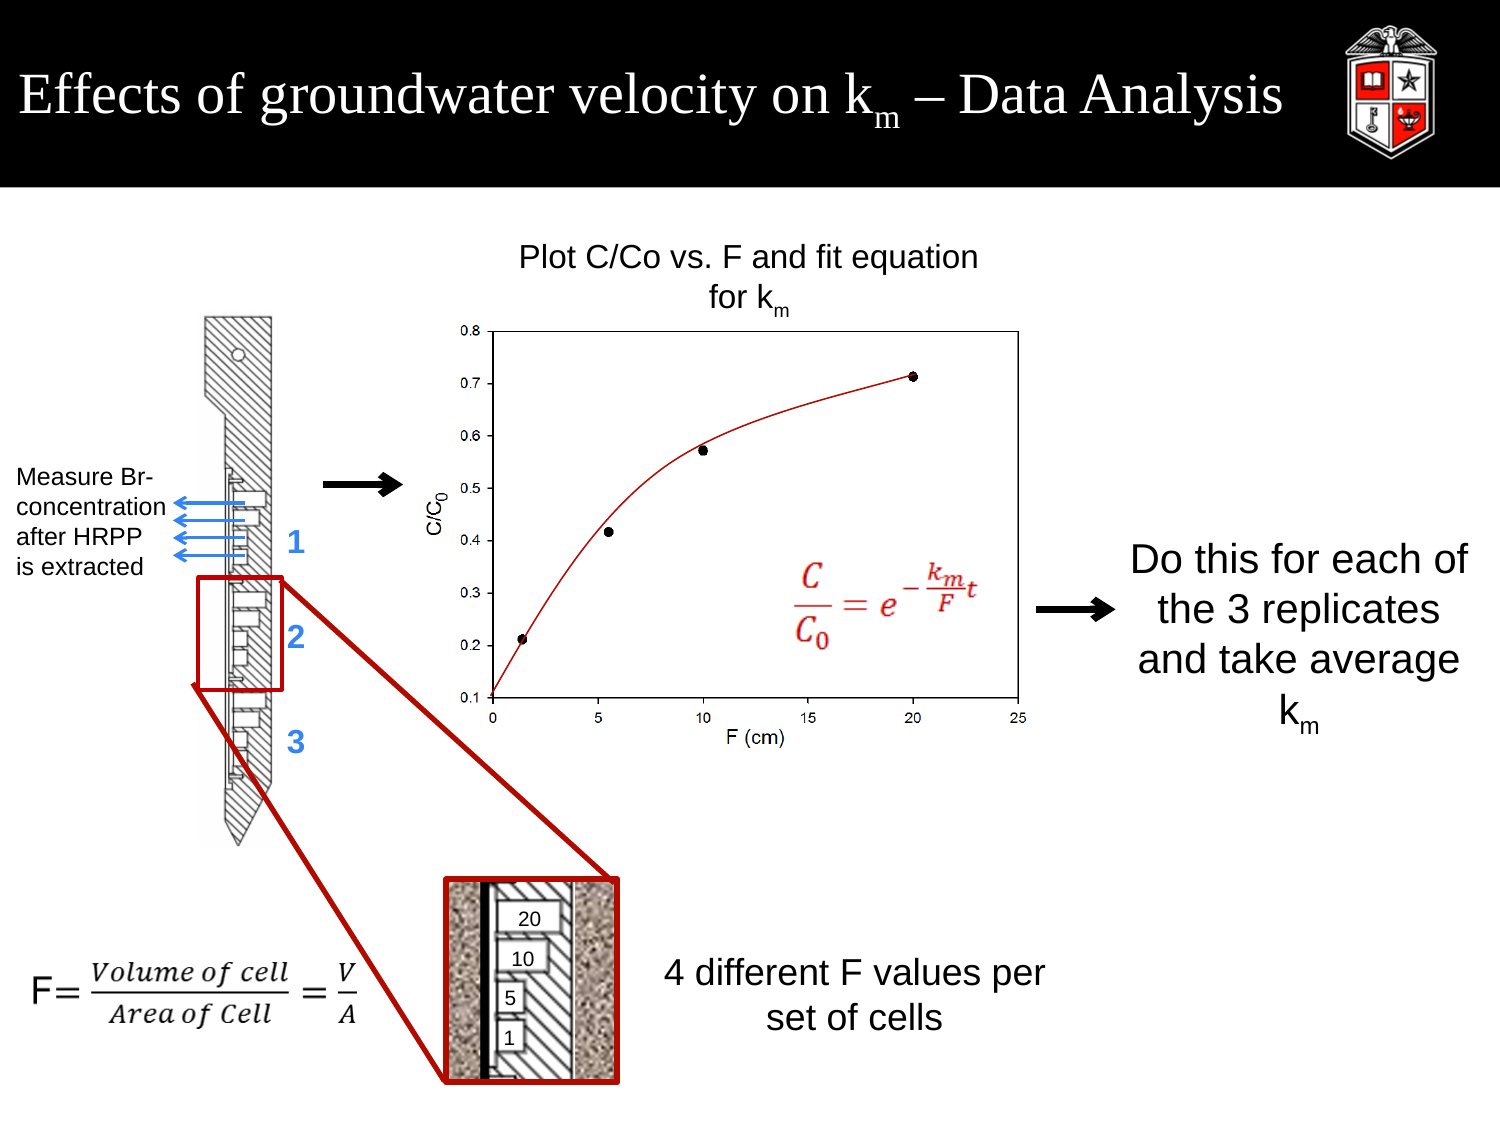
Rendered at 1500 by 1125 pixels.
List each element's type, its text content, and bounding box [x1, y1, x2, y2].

text_box Do this for each of the 3 replicates and take average km [1110, 524, 1488, 747]
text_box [279, 579, 615, 884]
text_box Plot C/Co vs. F and fit equation for km [493, 228, 1005, 321]
picture [1308, 0, 1490, 187]
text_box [418, 323, 1067, 753]
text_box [192, 682, 445, 1082]
text_box 4 different F values per set of cells [622, 940, 1087, 1046]
picture [449, 884, 615, 1080]
text_box Effects of groundwater velocity on km – Data Analysis [3, 1, 1368, 189]
text_box [30, 957, 187, 1029]
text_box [1, 310, 318, 848]
